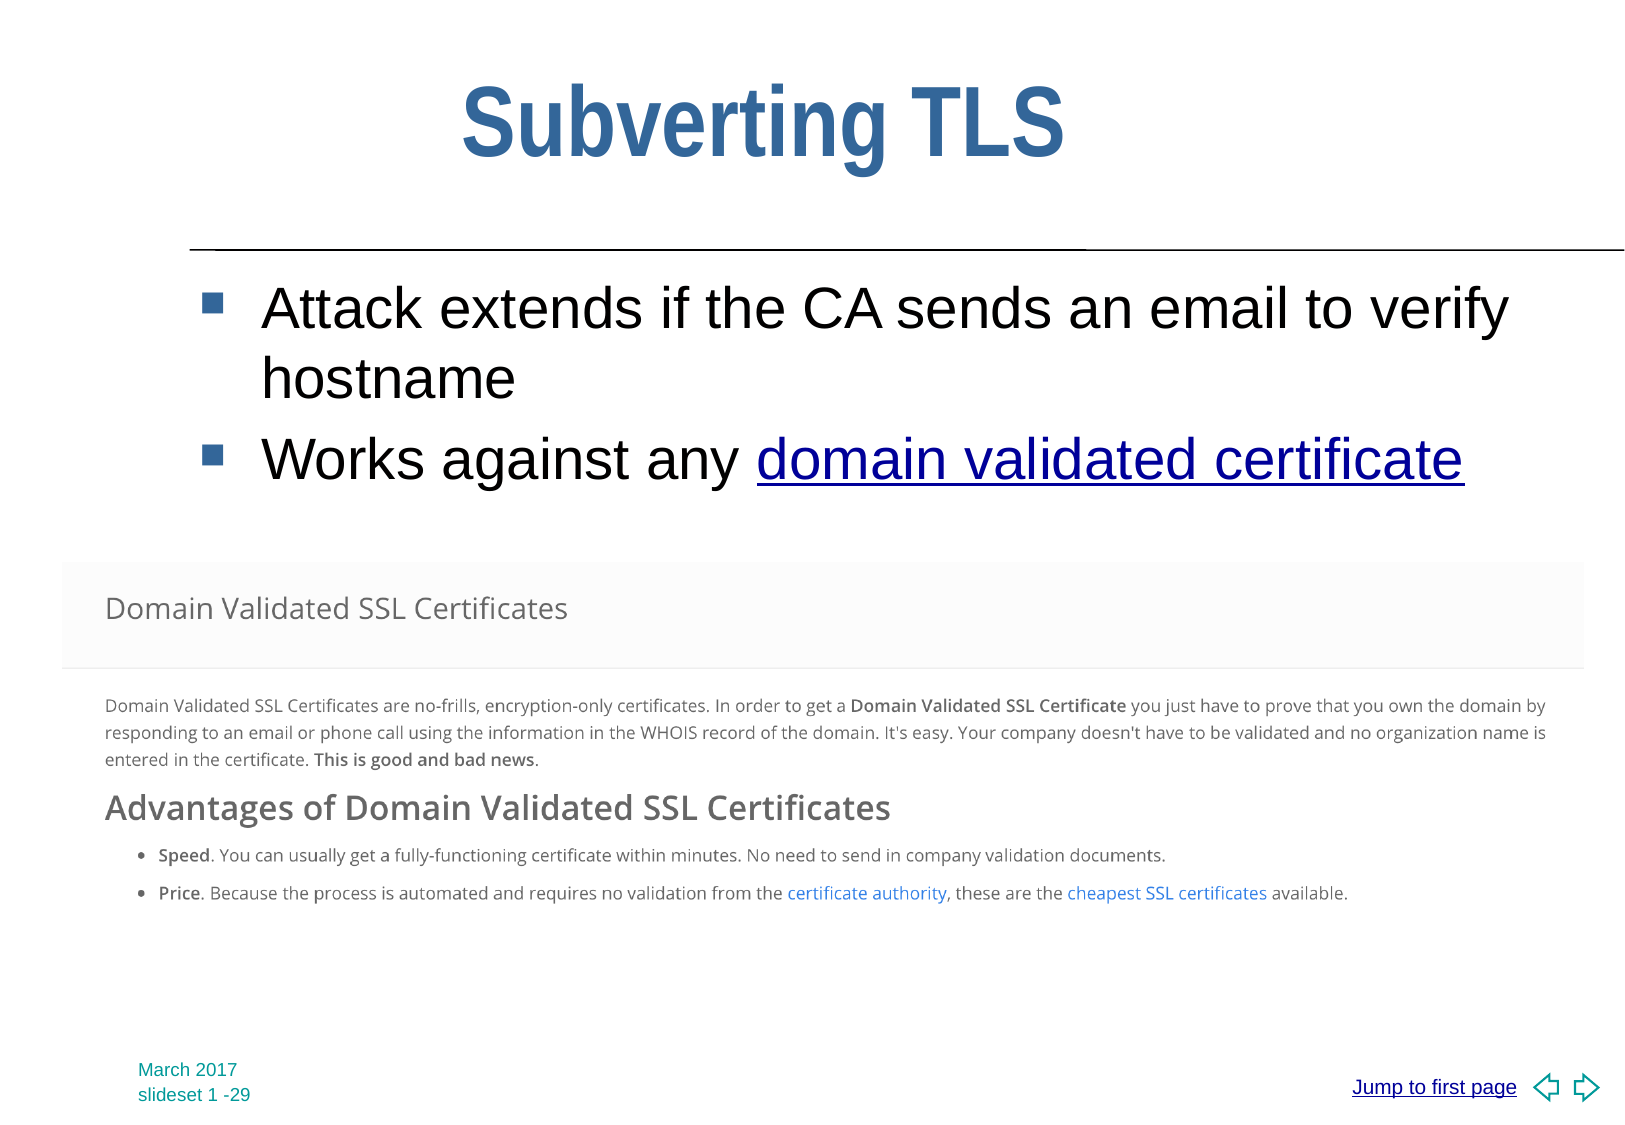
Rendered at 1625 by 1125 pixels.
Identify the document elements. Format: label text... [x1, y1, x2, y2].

slide_number slideset 1 -29 [123, 1074, 274, 1100]
title Subverting TLS [446, 37, 1530, 225]
picture [62, 562, 1584, 922]
list Attack extends if the CA sends an email to verify hostname Works against any domain validated certificate [189, 262, 1584, 562]
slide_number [123, 1050, 313, 1075]
